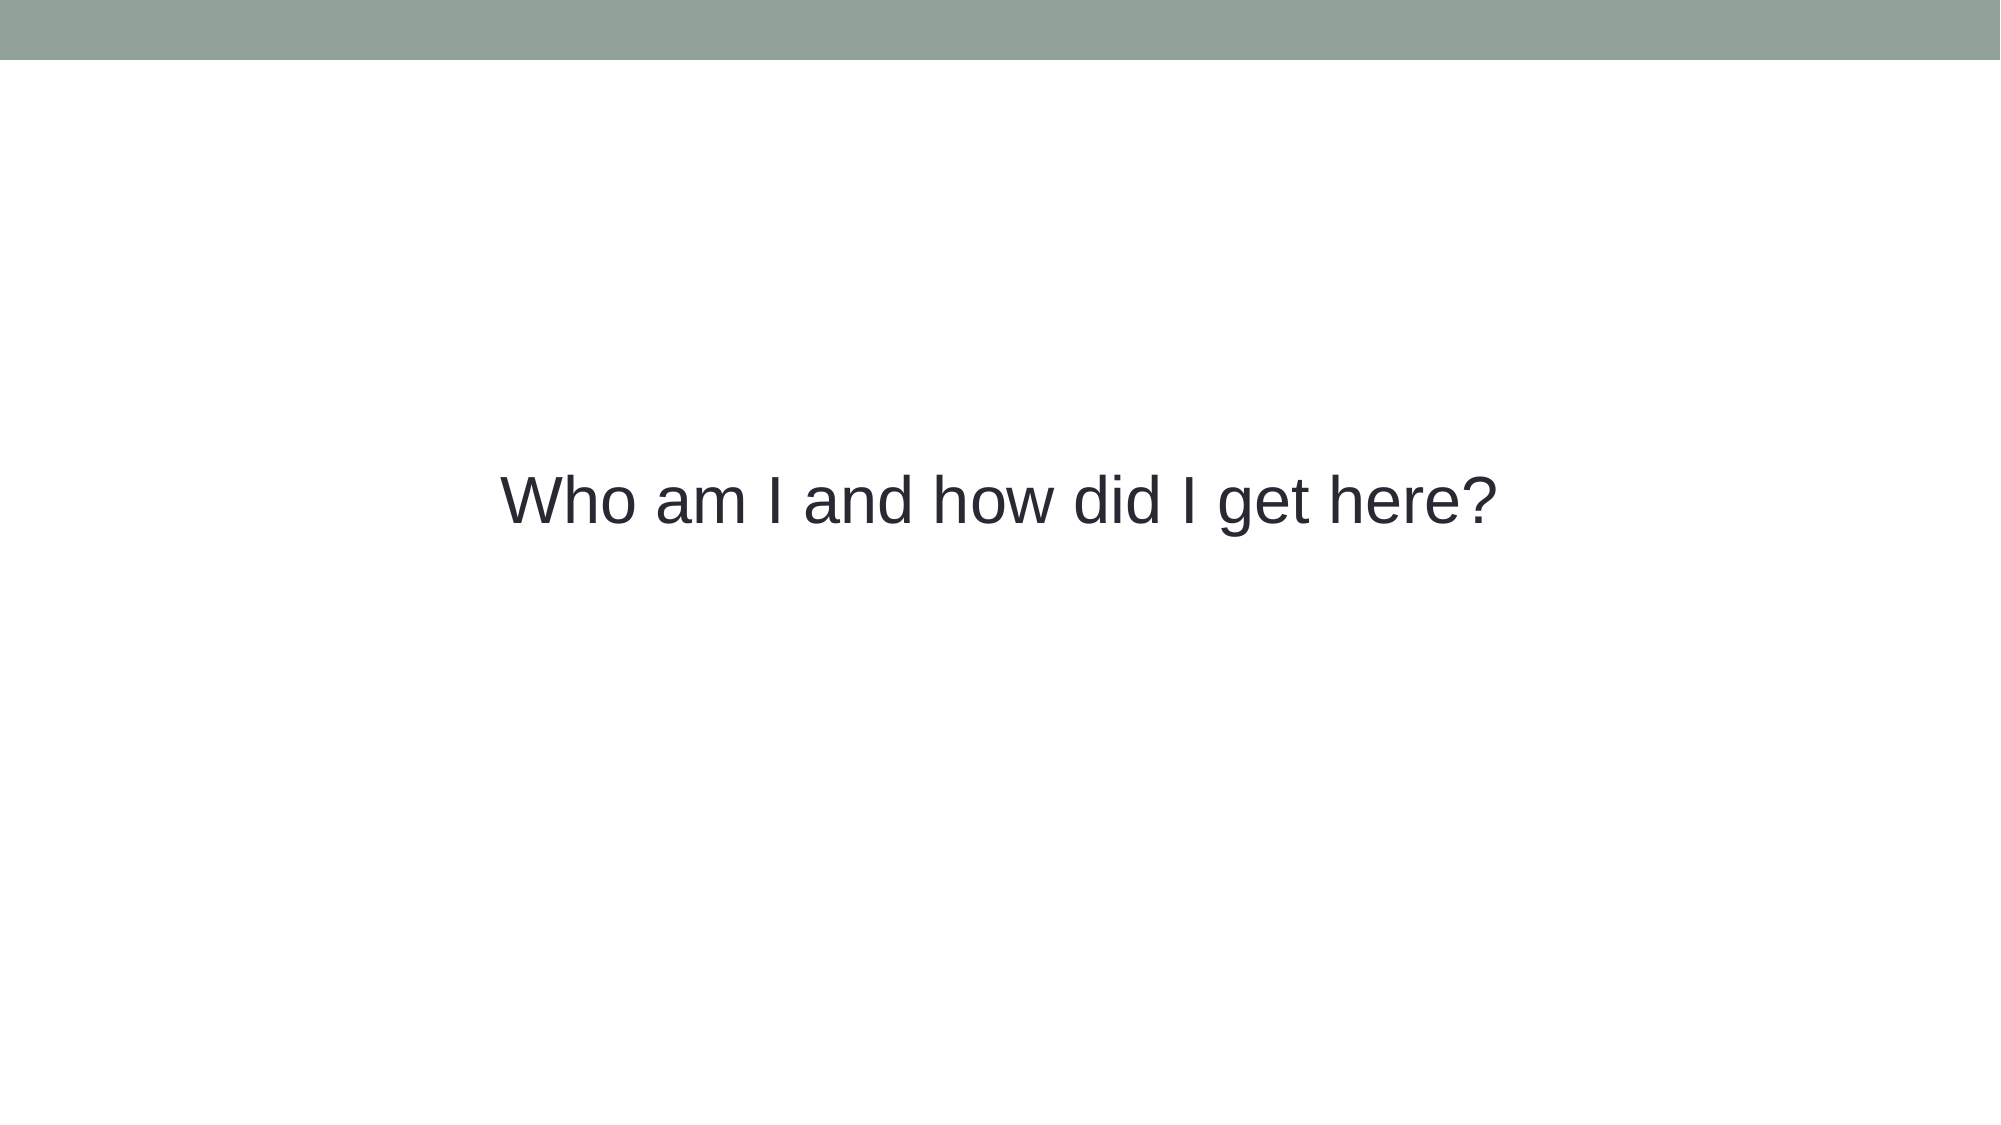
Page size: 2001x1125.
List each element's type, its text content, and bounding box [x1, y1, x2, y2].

list Who am I and how did I get here? [99, 262, 1900, 1063]
